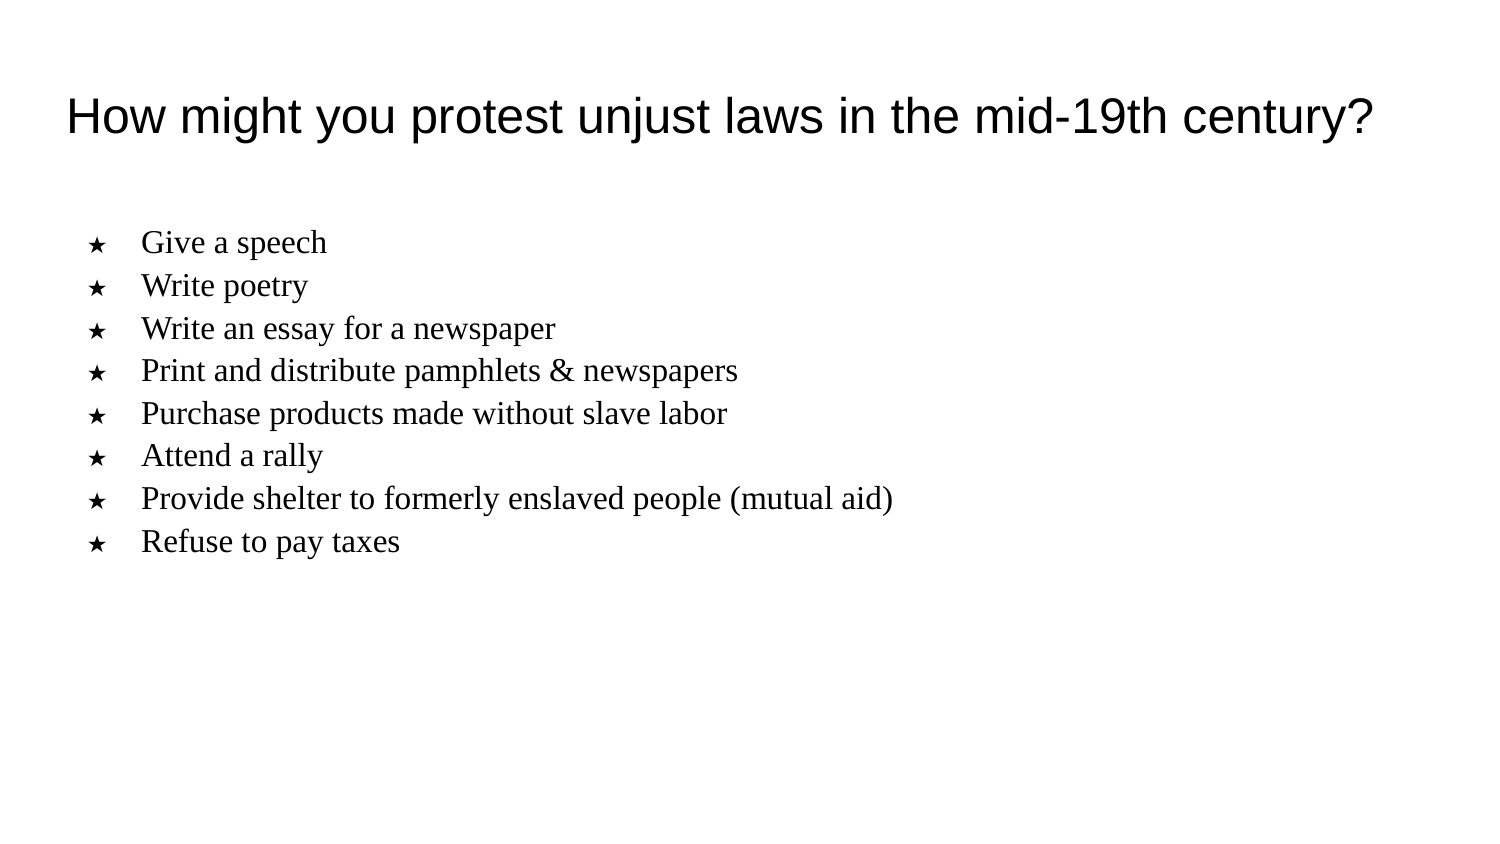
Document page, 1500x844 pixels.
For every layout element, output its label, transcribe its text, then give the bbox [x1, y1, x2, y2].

list Give a speech Write poetry Write an essay for a newspaper Print and distribute pamphlets & newspapers Purchase products made without slave labor Attend a rally Provide shelter to formerly enslaved people (mutual aid) Refuse to pay taxes [51, 166, 930, 750]
title How might you protest unjust laws in the mid-19th century? [51, 72, 1449, 167]
